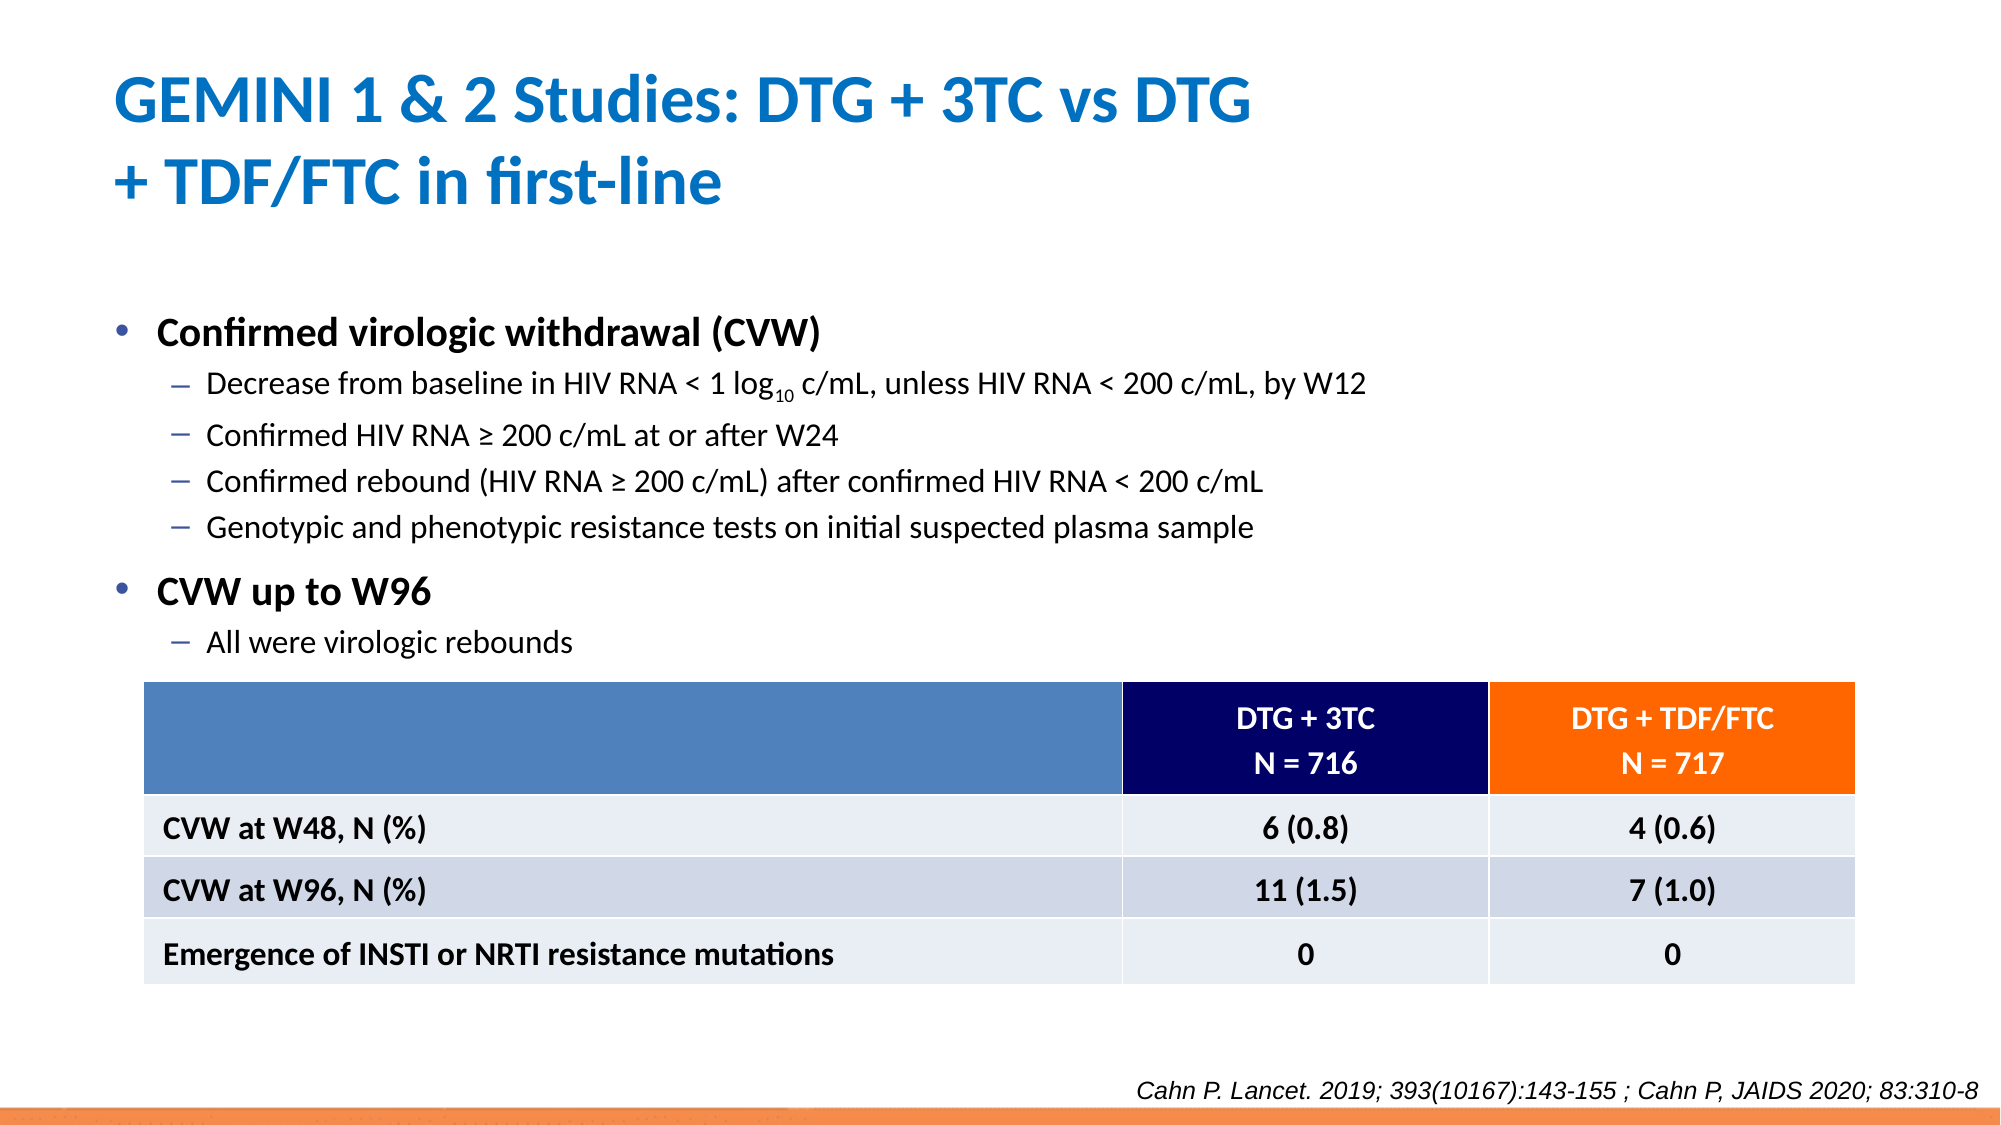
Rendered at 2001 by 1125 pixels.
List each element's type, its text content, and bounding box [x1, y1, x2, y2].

text_box Cahn P. Lancet. 2019; 393(10167):143-155 ; Cahn P, JAIDS 2020; 83:310-8 [1121, 1070, 1996, 1113]
table_header DTG + TDF/FTC N = 717 [1490, 682, 1855, 794]
table_cell 11 (1.5) [1123, 857, 1488, 917]
title GEMINI 1 & 2 Studies: DTG + 3TC vs DTG + TDF/FTC in first-line [99, 42, 1900, 230]
table_cell 0 [1123, 919, 1488, 984]
table_cell CVW at W48, N (%) [144, 796, 1122, 855]
picture [0, 0, 2001, 1125]
table_cell 7 (1.0) [1490, 857, 1855, 917]
table_header [144, 682, 1122, 794]
table_header DTG + 3TC N = 716 [1123, 682, 1488, 794]
table_cell 4 (0.6) [1490, 796, 1855, 855]
table_cell 0 [1490, 919, 1855, 984]
list Confirmed virologic withdrawal (CVW) Decrease from baseline in HIV RNA < 1 log10 c/mL, unless HIV RNA < 200 c/mL, by W12 Confirmed HIV RNA ≥ 200 c/mL at or after W24 Confirmed rebound (HIV RNA ≥ 200 c/mL) after confirmed HIV RNA < 200 c/mL Genotypic and phenotypic resistance tests on initial suspected plasma sample CVW up to W96 All were virologic rebounds [99, 297, 1900, 1048]
table_cell 6 (0.8) [1123, 796, 1488, 855]
table_cell CVW at W96, N (%) [144, 857, 1122, 917]
table_cell Emergence of INSTI or NRTI resistance mutations [144, 919, 1122, 984]
